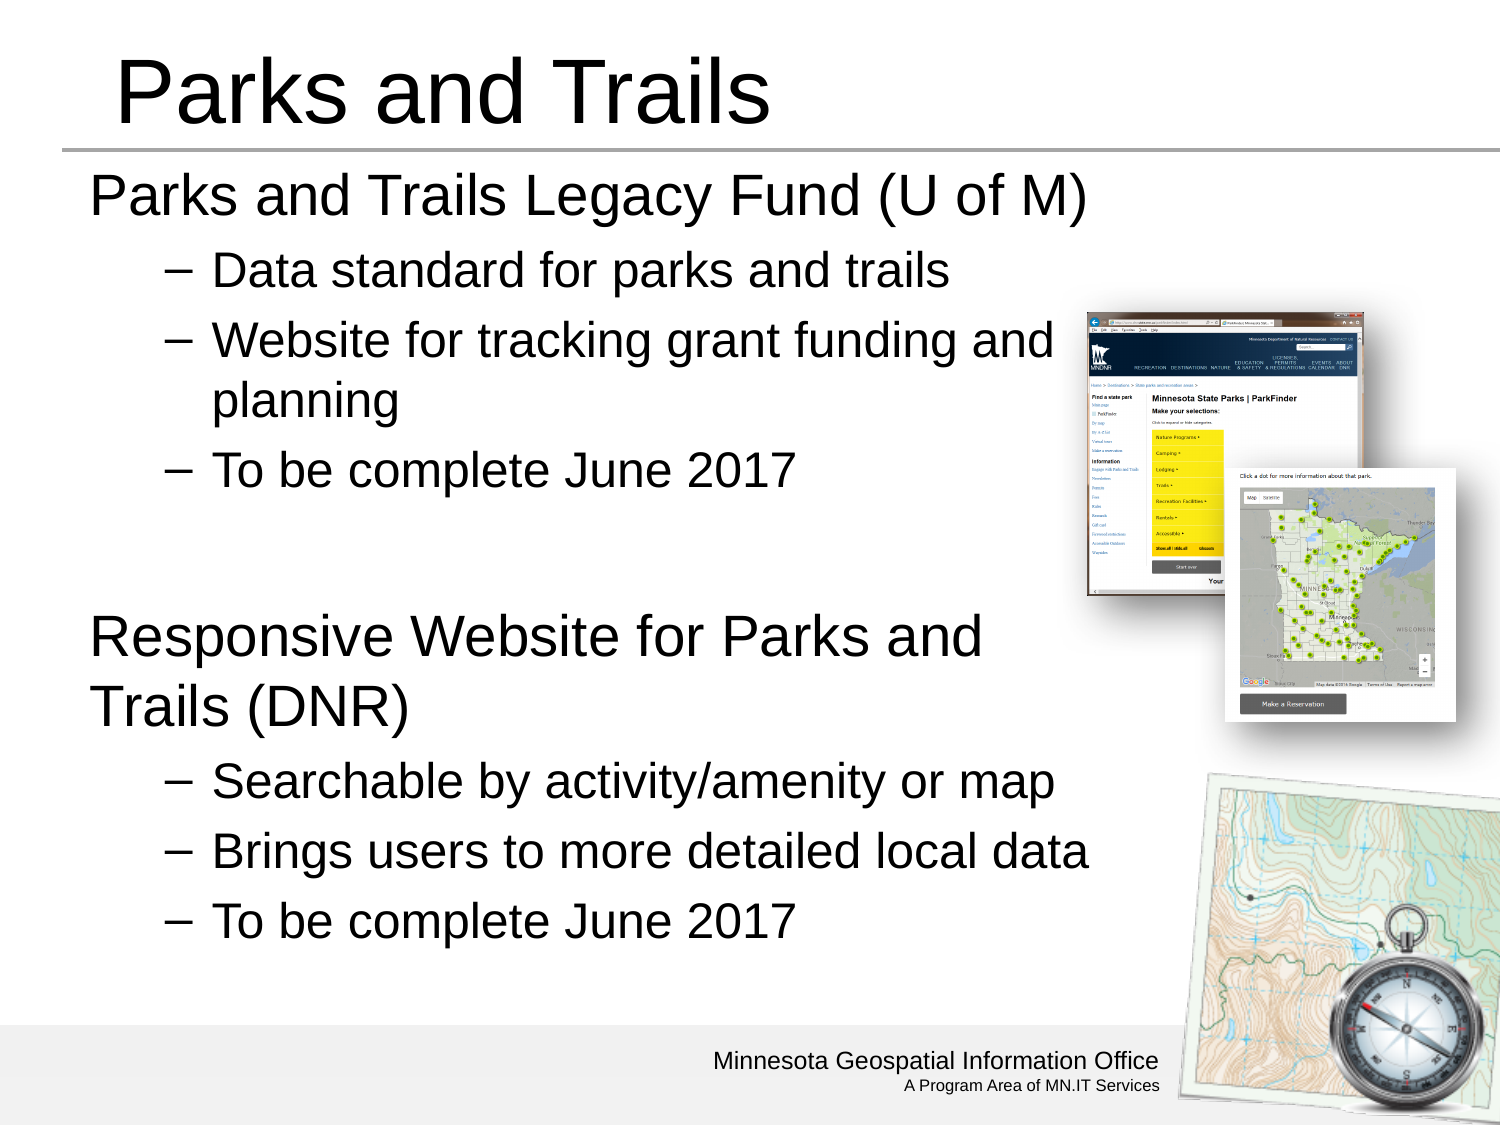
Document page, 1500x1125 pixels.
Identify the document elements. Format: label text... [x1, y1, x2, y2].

list Parks and Trails Legacy Fund (U of M) Data standard for parks and trails Website for tracking grant funding and planning To be complete June 2017 Responsive Website for Parks and Trails (DNR) Searchable by activity/amenity or map Brings users to more detailed local data To be complete June 2017 [75, 149, 1113, 963]
title Parks and Trails [99, 24, 1394, 141]
picture [1166, 760, 1500, 1125]
picture [1087, 312, 1457, 723]
